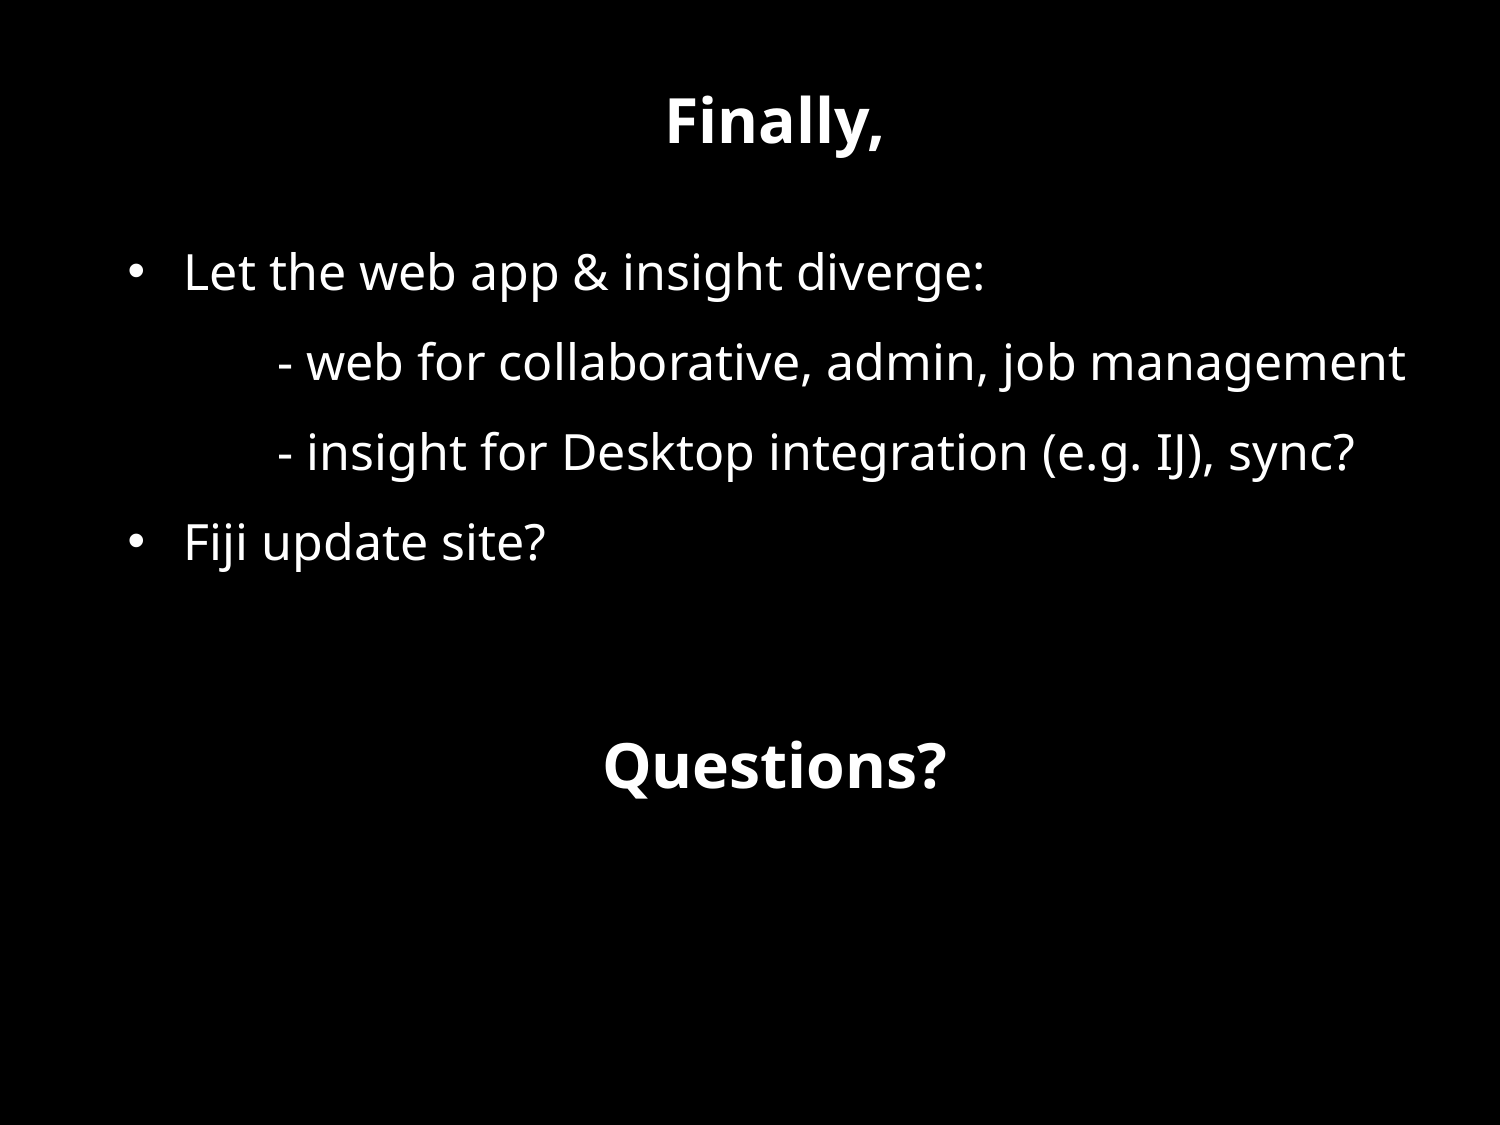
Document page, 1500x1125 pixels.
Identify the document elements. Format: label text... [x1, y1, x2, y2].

title Finally, [112, 40, 1388, 196]
text_box Let the web app & insight diverge: - web for collaborative, admin, job management - insight for Desktop integration (e.g. IJ), sync? Fiji update site? [112, 195, 1428, 1006]
text_box Questions? [112, 686, 1388, 842]
